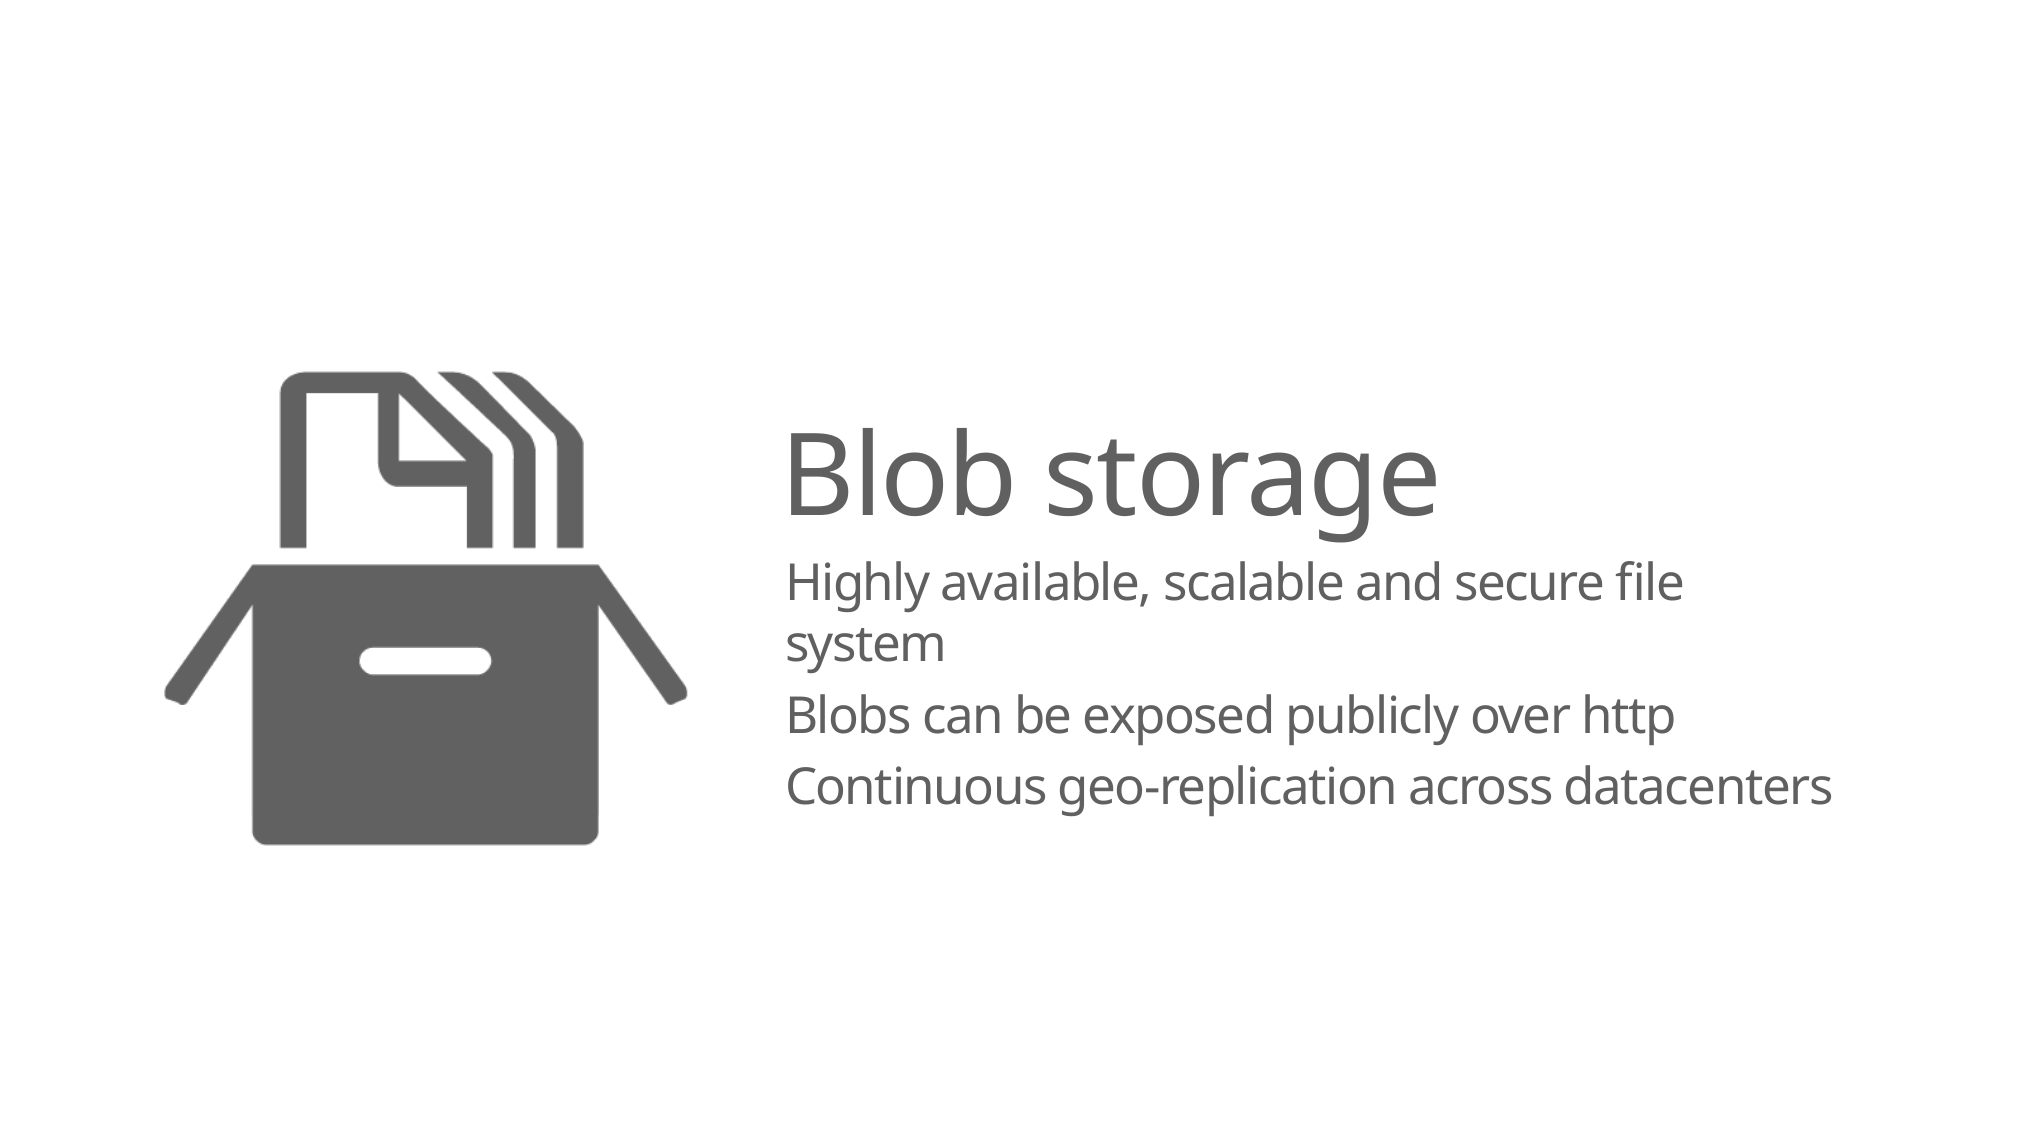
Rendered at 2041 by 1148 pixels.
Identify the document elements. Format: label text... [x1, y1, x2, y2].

text_box Blob storage [780, 416, 1847, 541]
text_box Highly available, scalable and secure file system Blobs can be exposed publicly over http Continuous geo-replication across datacenters [784, 549, 1852, 815]
picture [156, 364, 695, 852]
